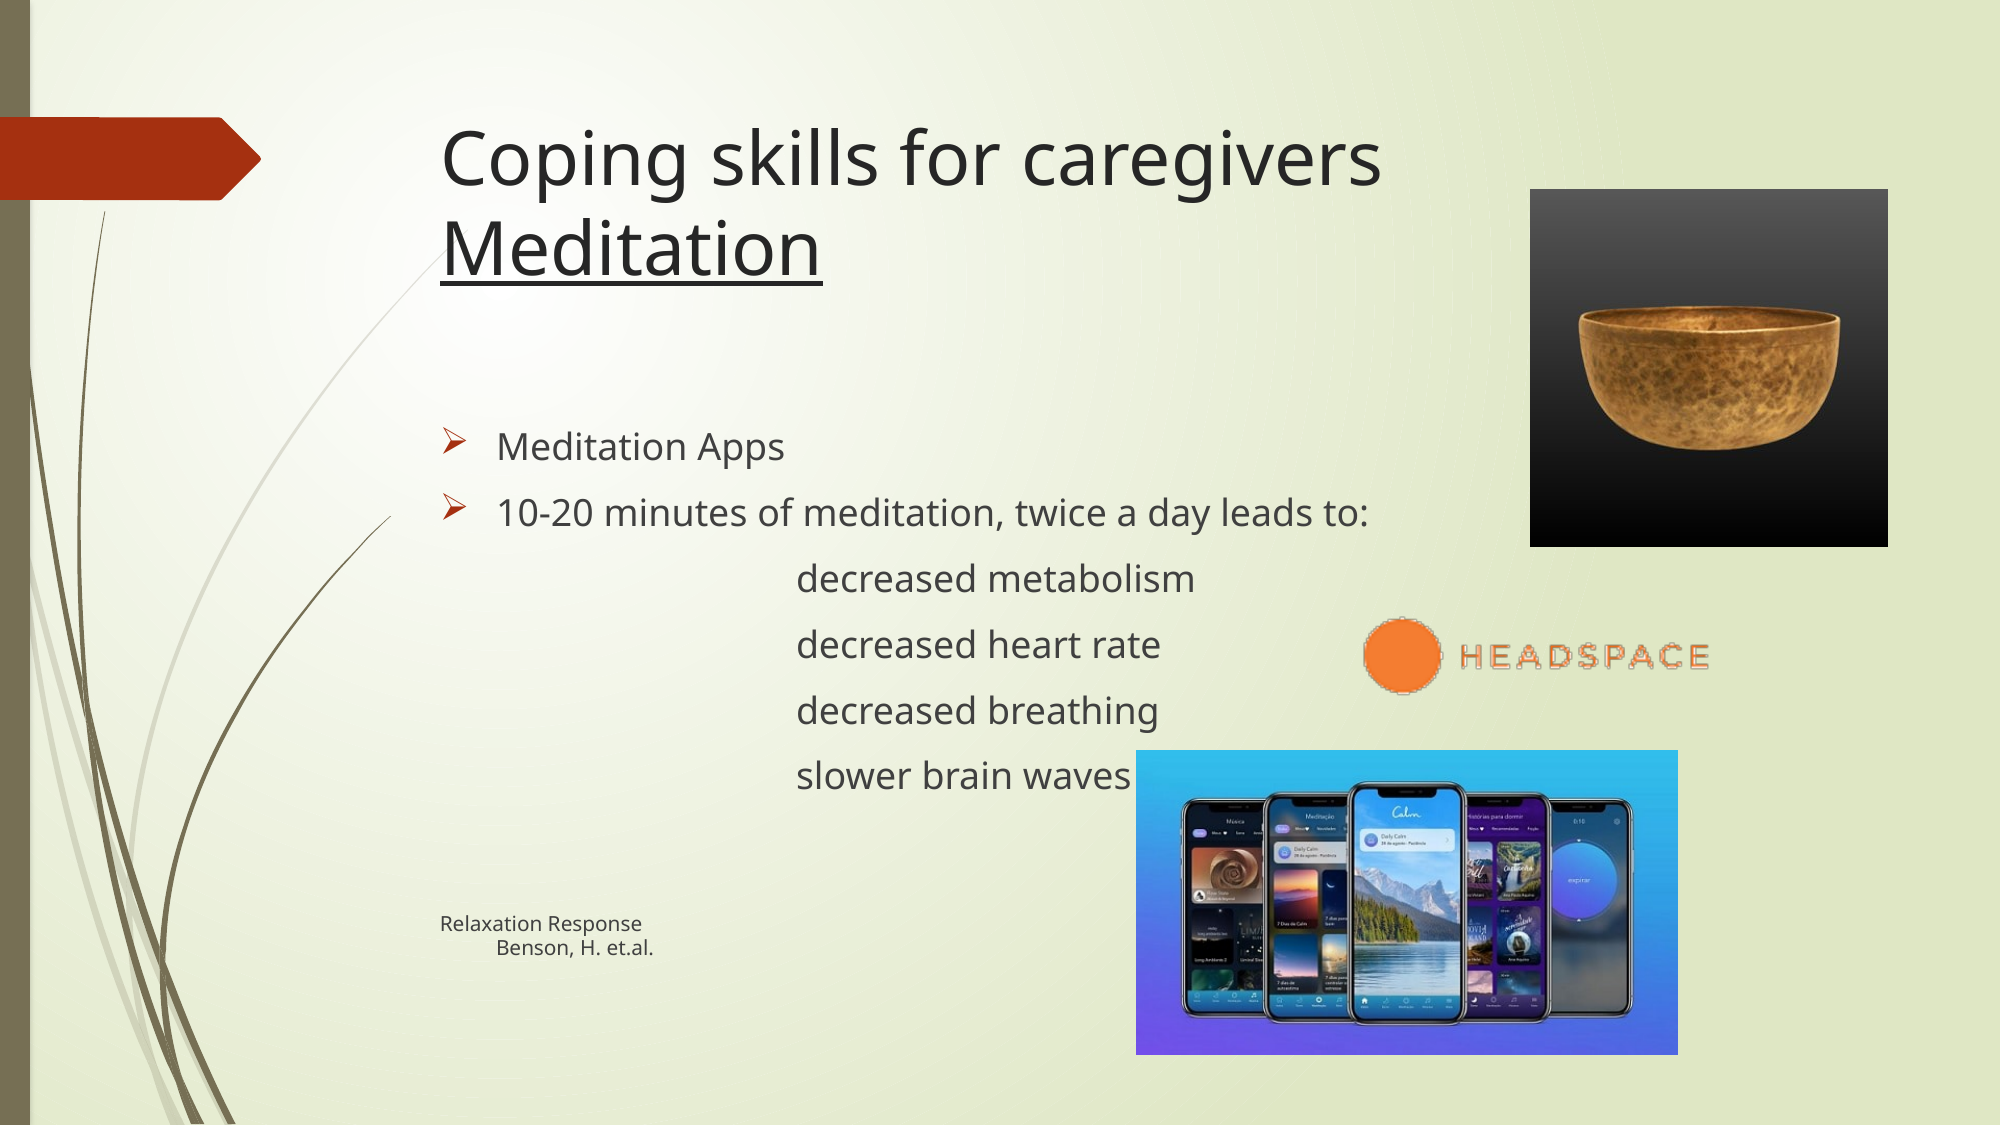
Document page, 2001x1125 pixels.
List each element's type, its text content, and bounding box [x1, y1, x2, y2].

picture [1360, 613, 1718, 701]
title Coping skills for caregivers Meditation [425, 102, 1888, 313]
picture [1529, 189, 1888, 547]
picture [1136, 750, 1679, 1055]
list Meditation Apps 10-20 minutes of meditation, twice a day leads to: decreased metabolism decreased heart rate decreased breathing slower brain waves Relaxation Response Benson, H. et.al. [424, 350, 1888, 970]
